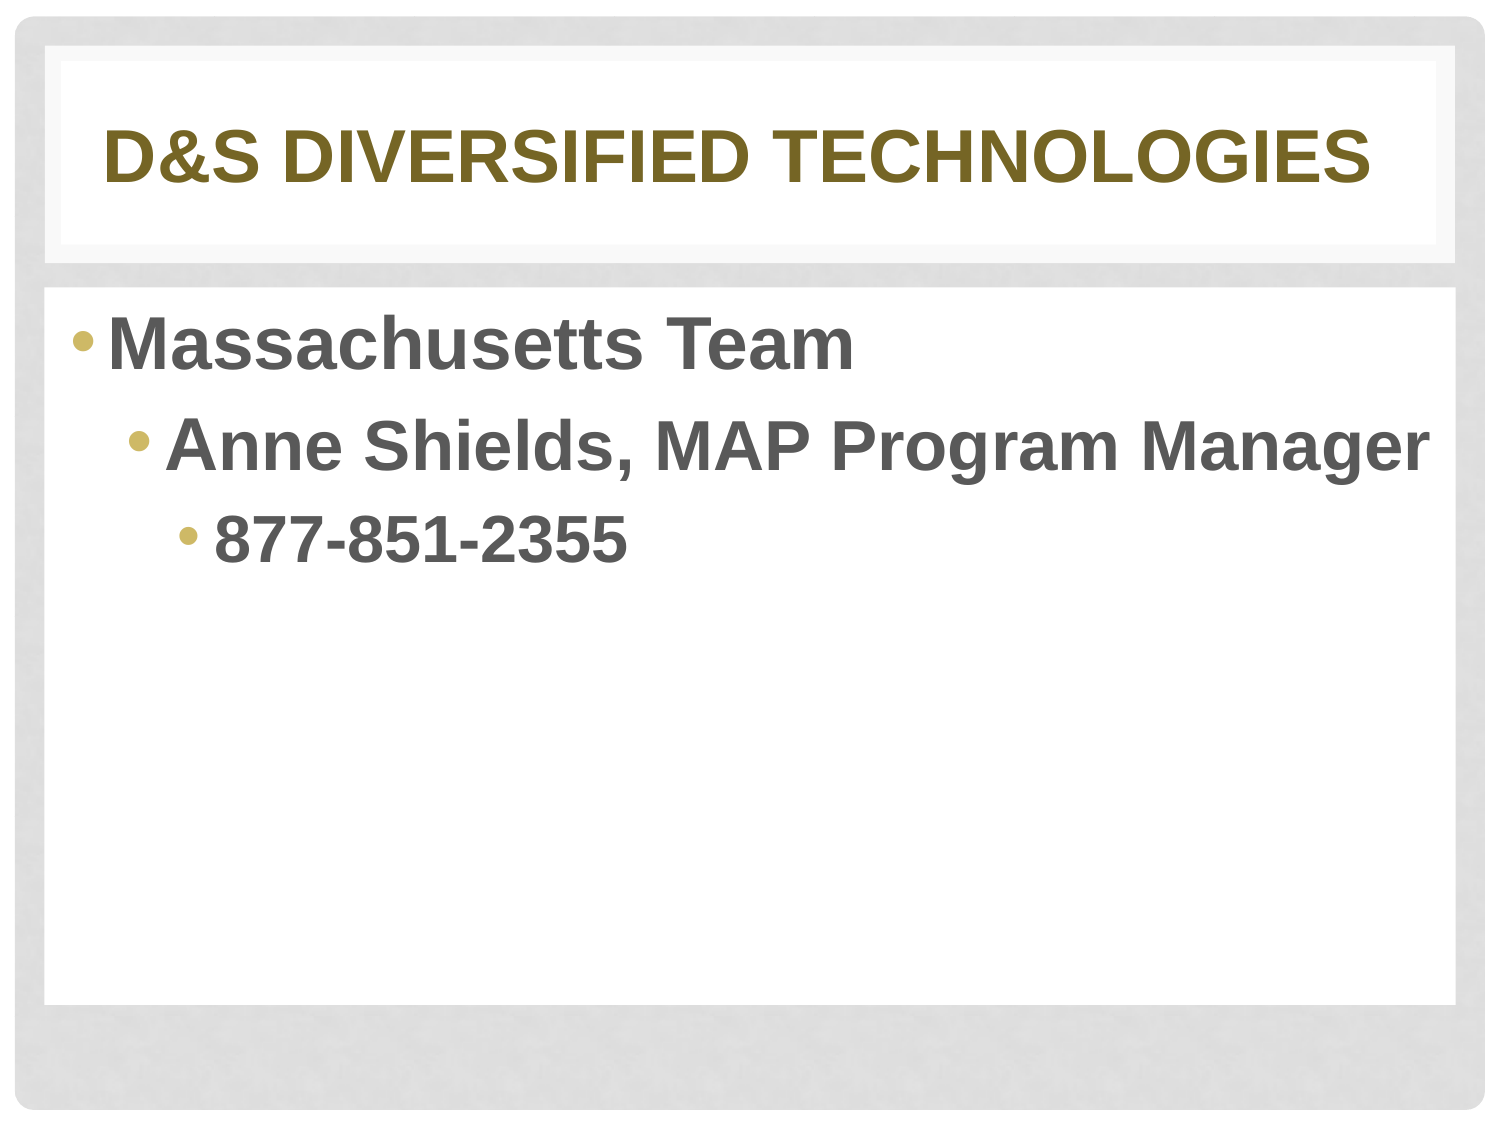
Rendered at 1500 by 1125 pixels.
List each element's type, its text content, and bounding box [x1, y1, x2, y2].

picture [14, 16, 1485, 1110]
list Massachusetts Team Anne Shields, MAP Program Manager 877-851-2355 [43, 286, 1457, 1006]
title D&S Diversified Technologies [70, 67, 1427, 239]
